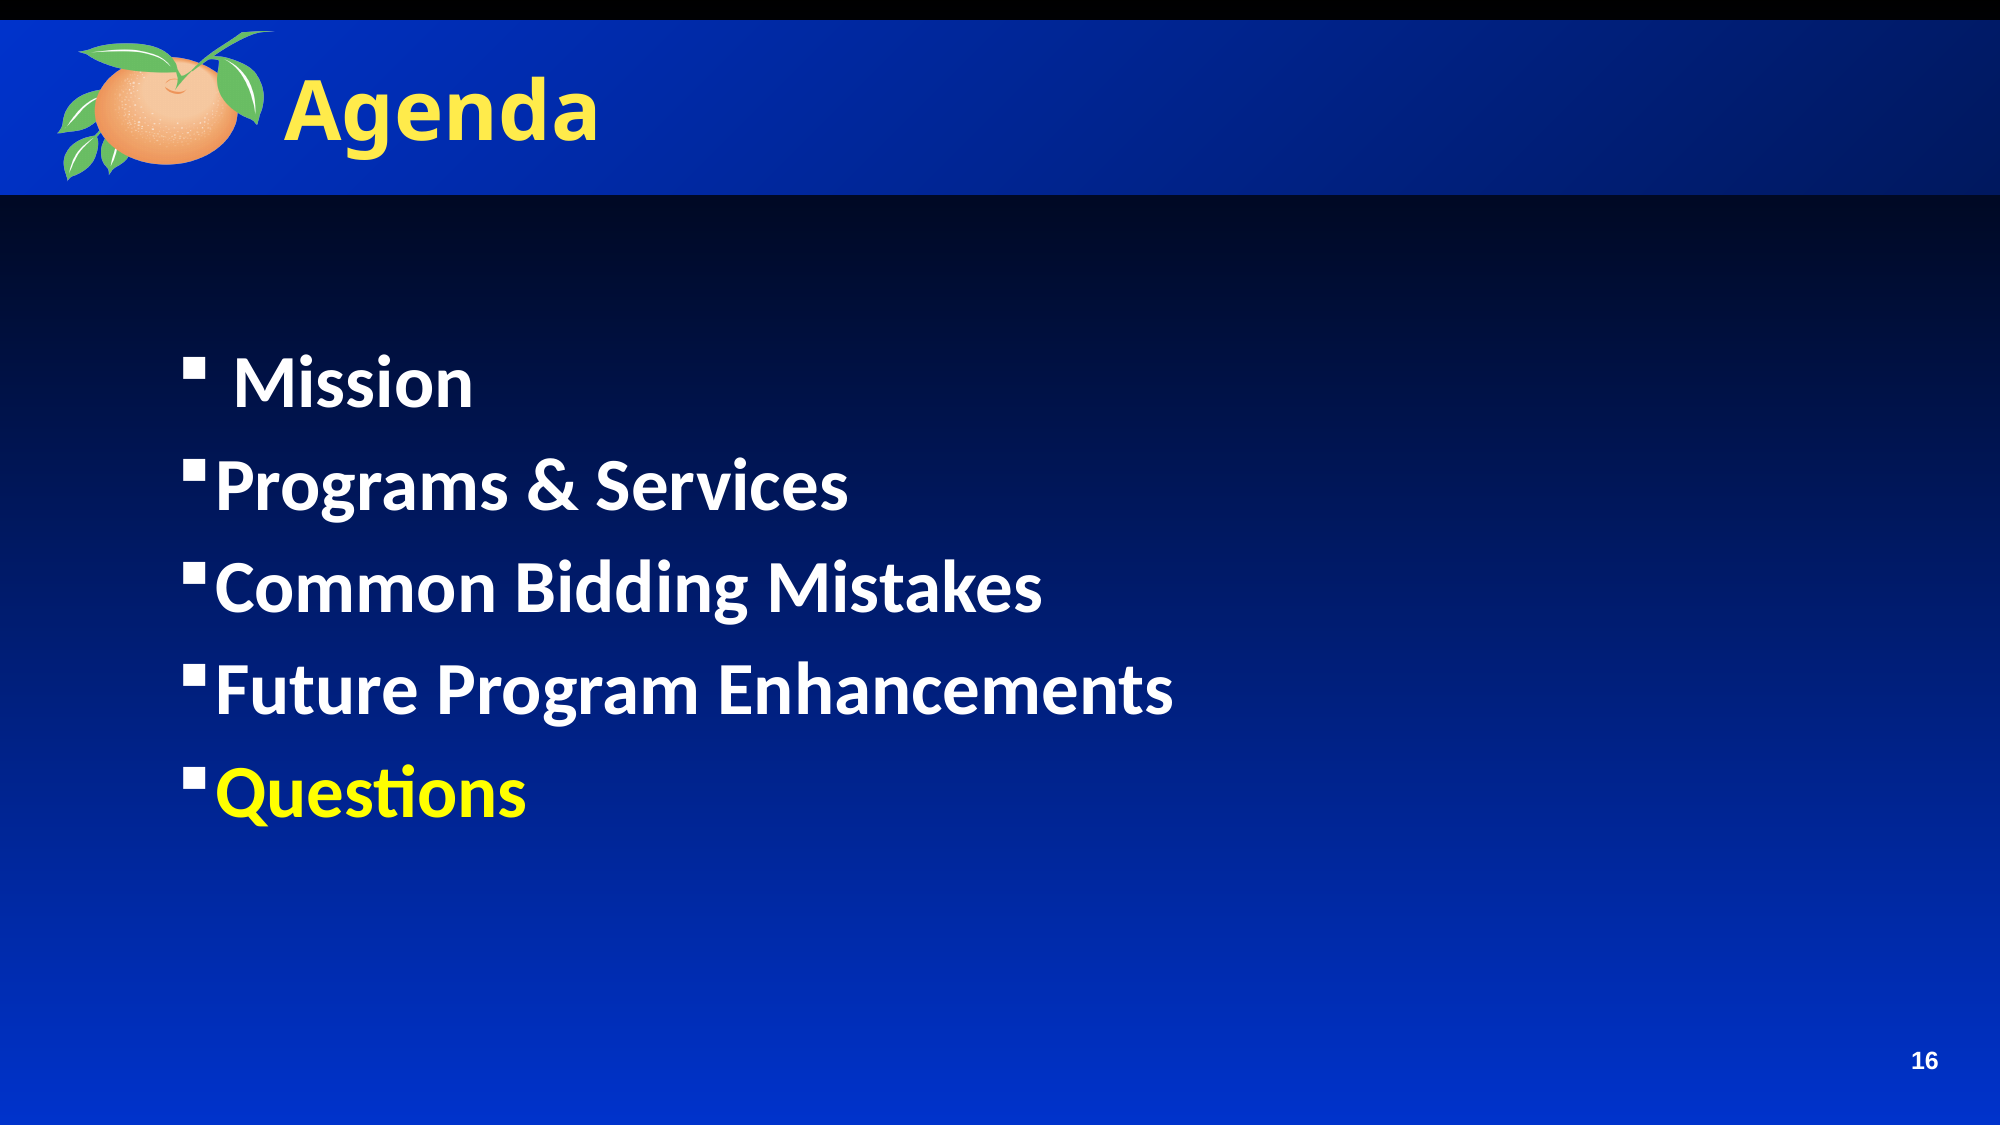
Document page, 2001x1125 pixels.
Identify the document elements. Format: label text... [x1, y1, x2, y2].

text_box 16 [1887, 1037, 1963, 1083]
list Mission Programs & Services Common Bidding Mistakes Future Program Enhancements Questions [125, 324, 1675, 900]
title Agenda [269, 45, 1938, 171]
